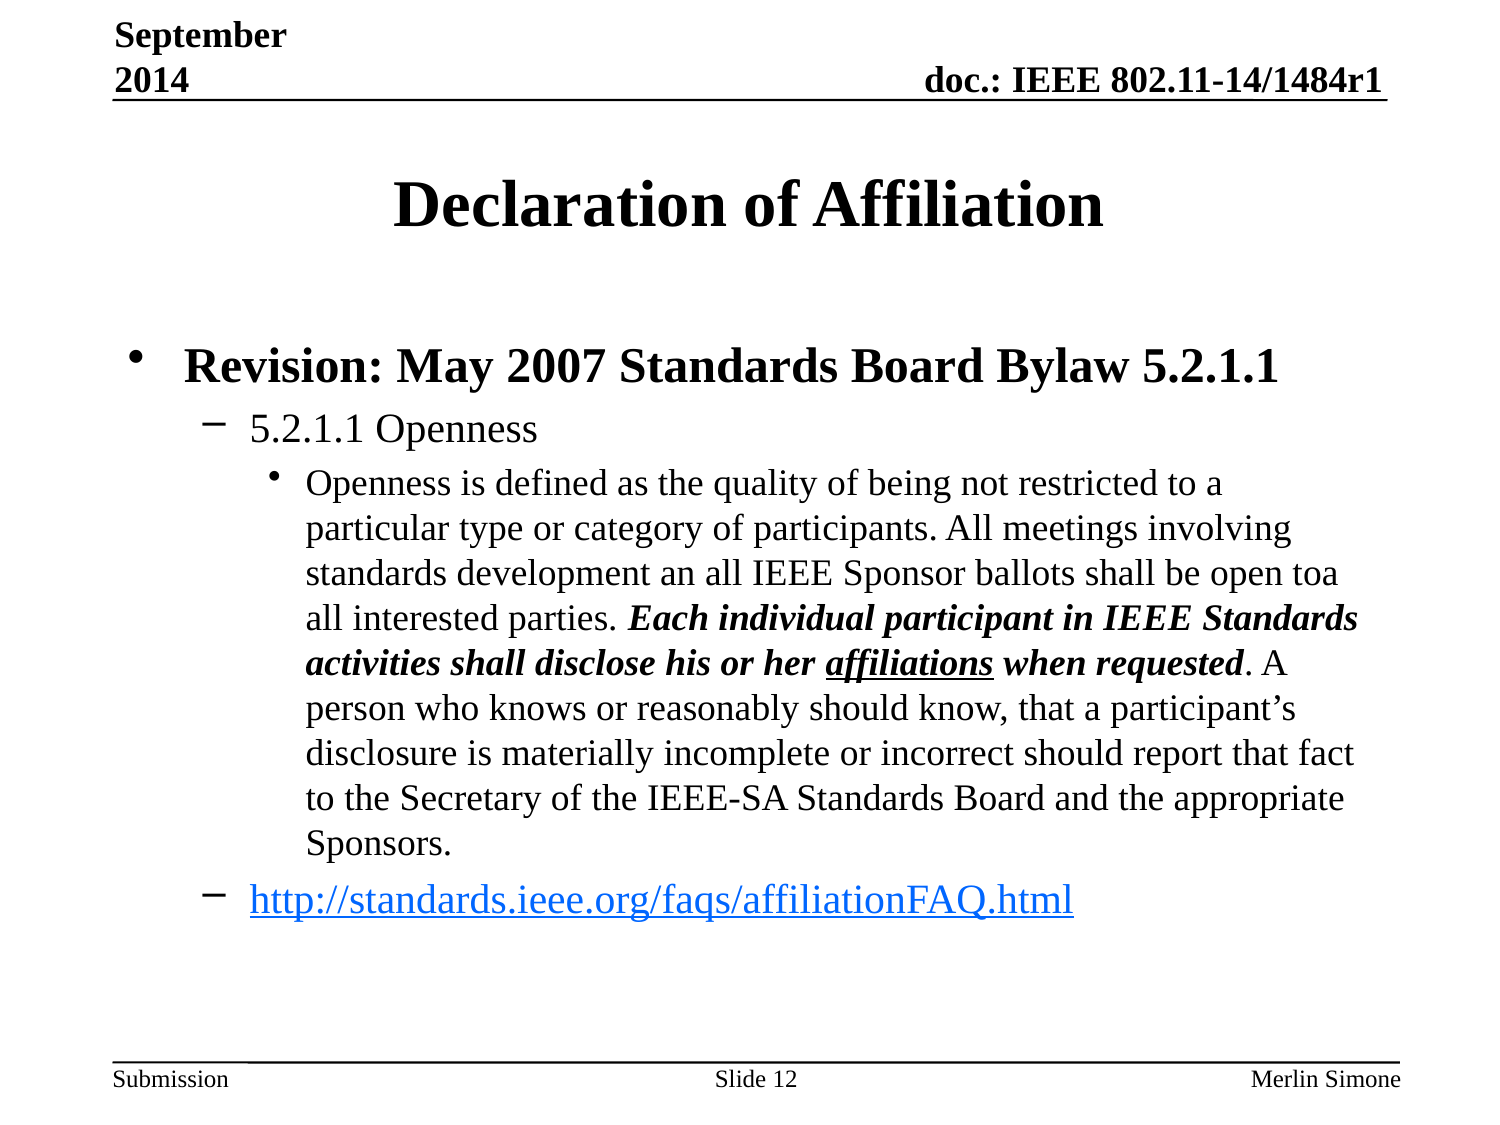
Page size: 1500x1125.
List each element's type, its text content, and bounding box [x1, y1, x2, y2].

title Declaration of Affiliation [112, 112, 1388, 288]
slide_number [114, 54, 313, 101]
slide_number Slide 12 [712, 1061, 800, 1093]
footer Merlin Simone [1221, 1061, 1402, 1093]
list Revision: May 2007 Standards Board Bylaw 5.2.1.1 5.2.1.1 Openness Openness is defined as the quality of being not restricted to a particular type or category of participants. All meetings involving standards development an all IEEE Sponsor ballots shall be open toa all interested parties. Each individual participant in IEEE Standards activities shall disclose his or her affiliations when requested. A person who knows or reasonably should know, that a participant’s disclosure is materially incomplete or incorrect should report that fact to the Secretary of the IEEE-SA Standards Board and the appropriate Sponsors. http://standards.ieee.org/faqs/affiliationFAQ.html [112, 324, 1388, 1001]
